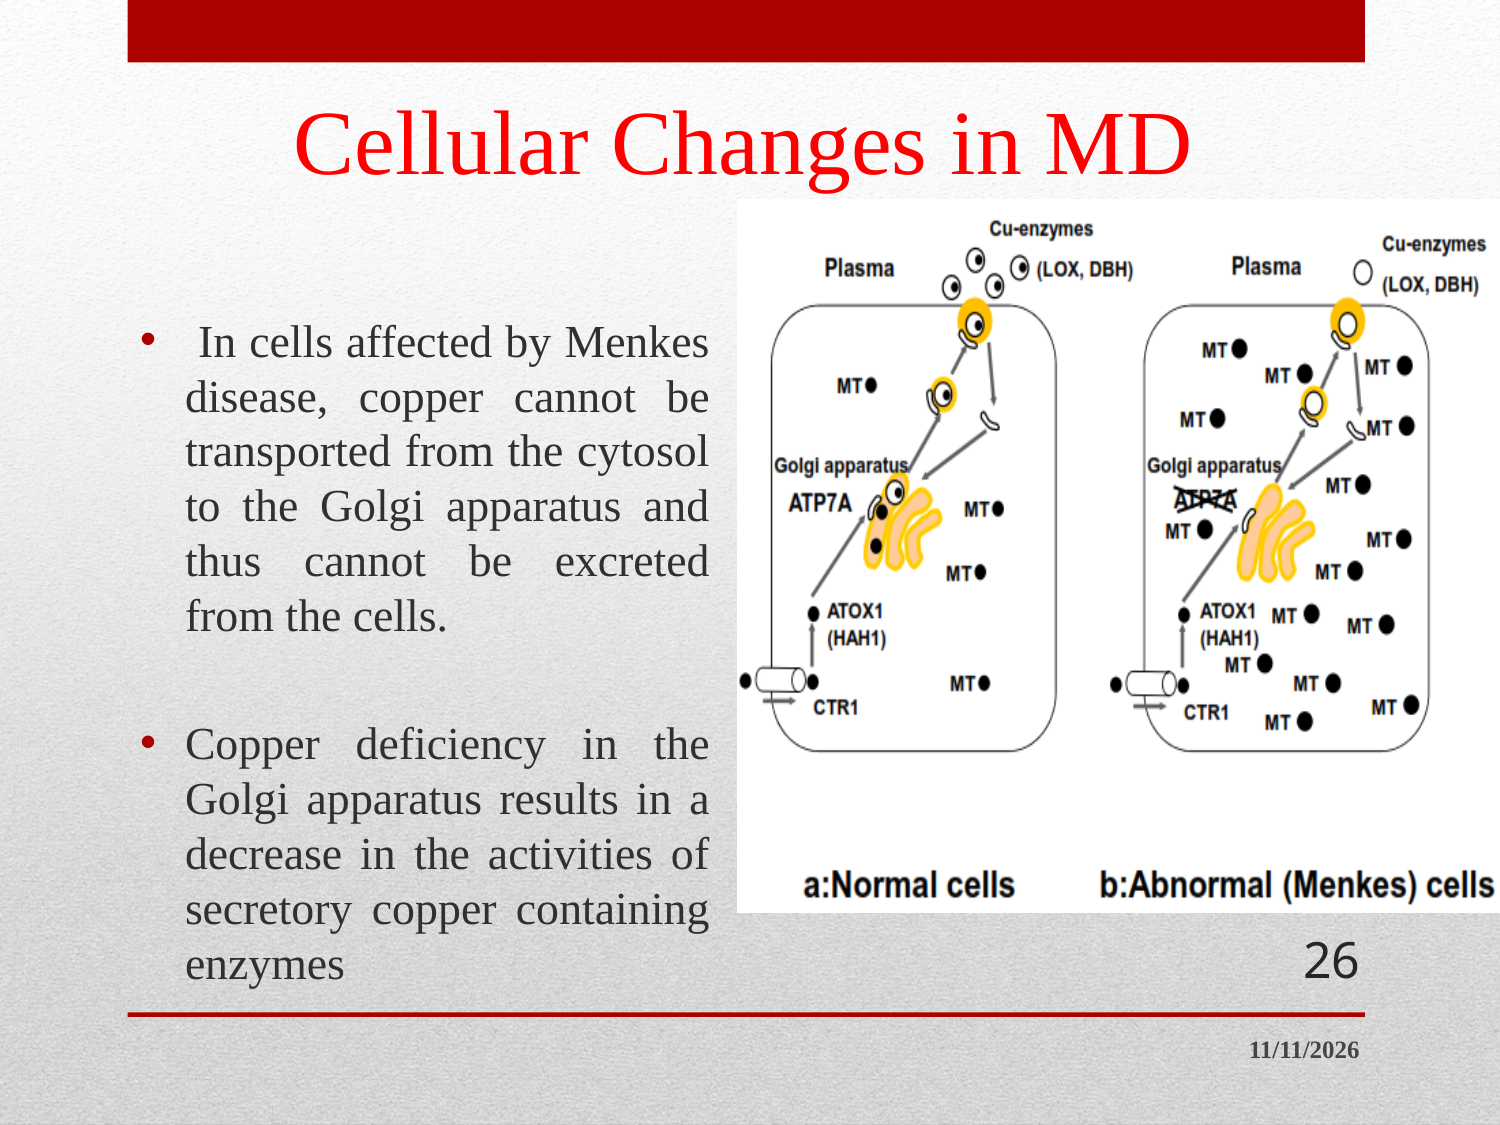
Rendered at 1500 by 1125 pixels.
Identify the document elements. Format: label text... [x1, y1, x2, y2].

title Cellular Changes in MD [187, 0, 1300, 200]
list In cells affected by Menkes disease, copper cannot be transported from the cytosol to the Golgi apparatus and thus cannot be excreted from the cells. Copper deficiency in the Golgi apparatus results in a decrease in the activities of secretory copper containing enzymes [125, 237, 725, 1063]
slide_number 26 [1250, 933, 1375, 993]
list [736, 199, 1500, 914]
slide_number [1025, 1018, 1375, 1079]
